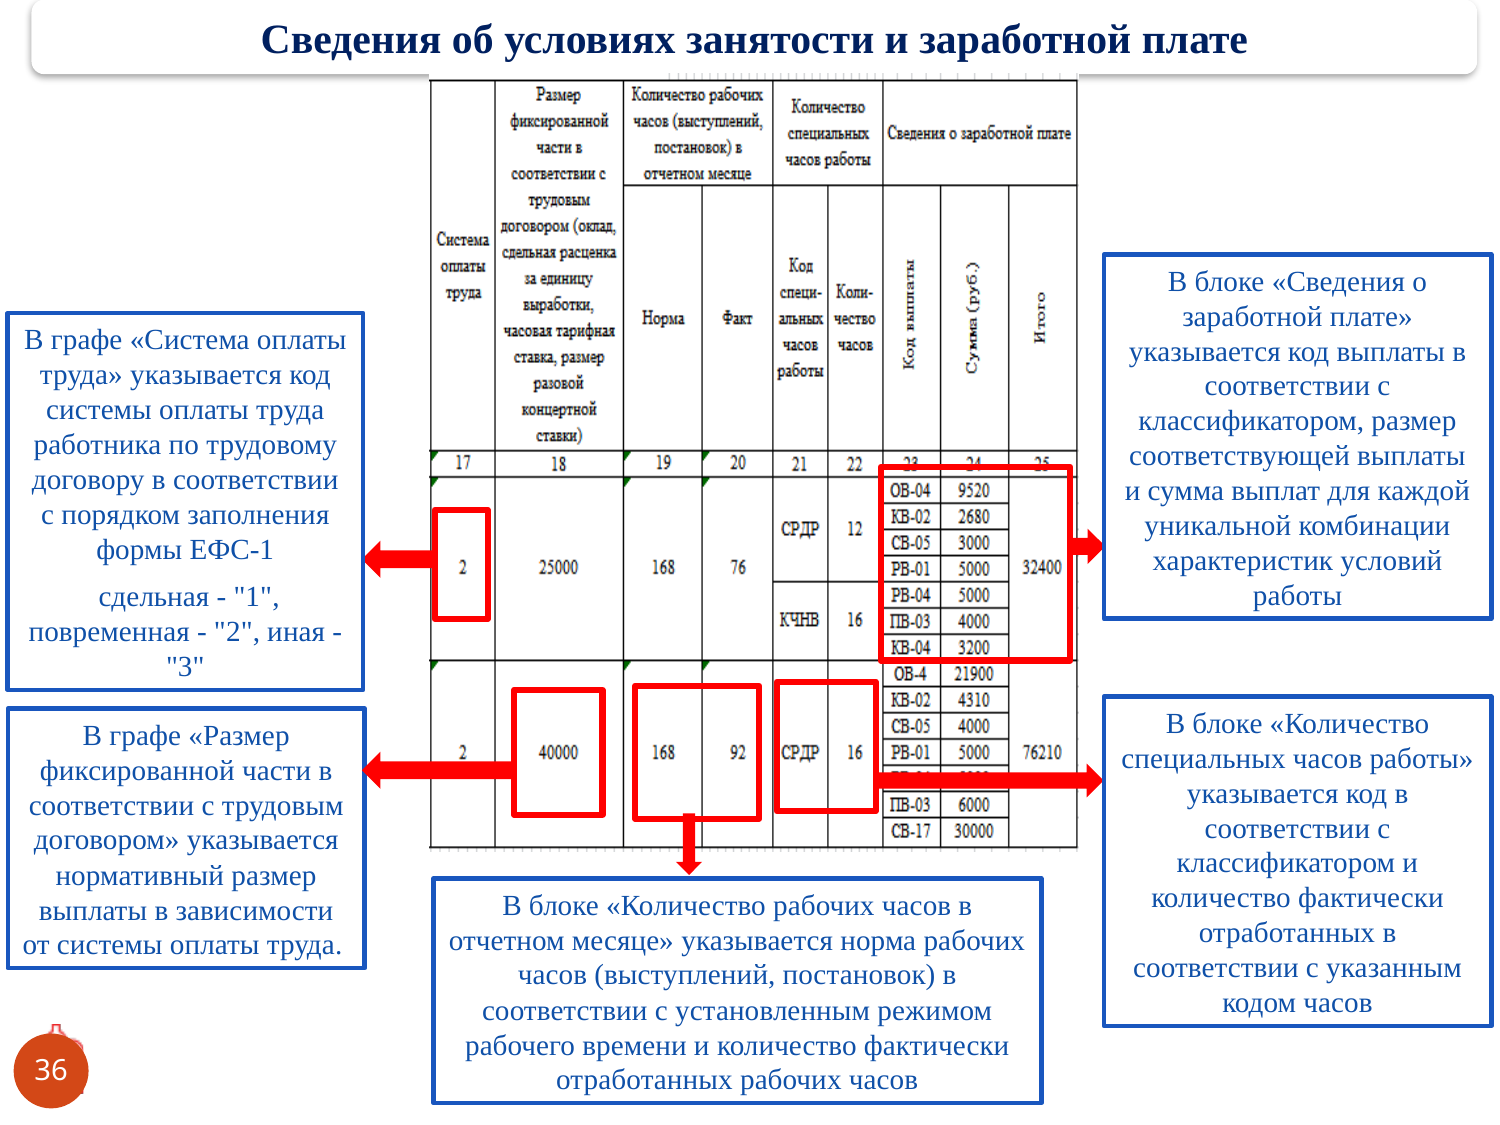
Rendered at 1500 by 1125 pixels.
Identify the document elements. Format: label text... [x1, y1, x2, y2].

text_box [364, 540, 424, 578]
text_box В блоке «Количество рабочих часов в отчетном месяце» указывается норма рабочих часов (выступлений, постановок) в соответствии с установленным режимом рабочего времени и количество фактически отработанных рабочих часов [433, 878, 1042, 1103]
text_box [1084, 763, 1103, 798]
text_box В блоке «Сведения о заработной плате» указывается код выплаты в соответствии с классификатором, размер соответствующей выплаты и сумма выплат для каждой уникальной комбинации характеристик условий работы [1103, 254, 1492, 619]
text_box В графе «Размер фиксированной части в соответствии с трудовым договором» указывается нормативный размер выплаты в зависимости от системы оплаты труда. [7, 708, 365, 969]
text_box Сведения об условиях занятости и заработной плате [31, 0, 1478, 75]
text_box В графе «Система оплаты труда» указывается код системы оплаты труда работника по трудовому договору в соответствии с порядком заполнения формы ЕФС-1 сдельная - "1", повременная - "2", иная - "3" [7, 313, 364, 690]
text_box [1084, 528, 1103, 565]
text_box [675, 860, 703, 875]
text_box В блоке «Количество специальных часов работы» указывается код в соответствии с классификатором и количество фактически отработанных в соответствии с указанным кодом часов [1103, 696, 1492, 1026]
text_box [361, 751, 424, 789]
text_box 36 [13, 1033, 89, 1109]
picture [429, 73, 1080, 853]
